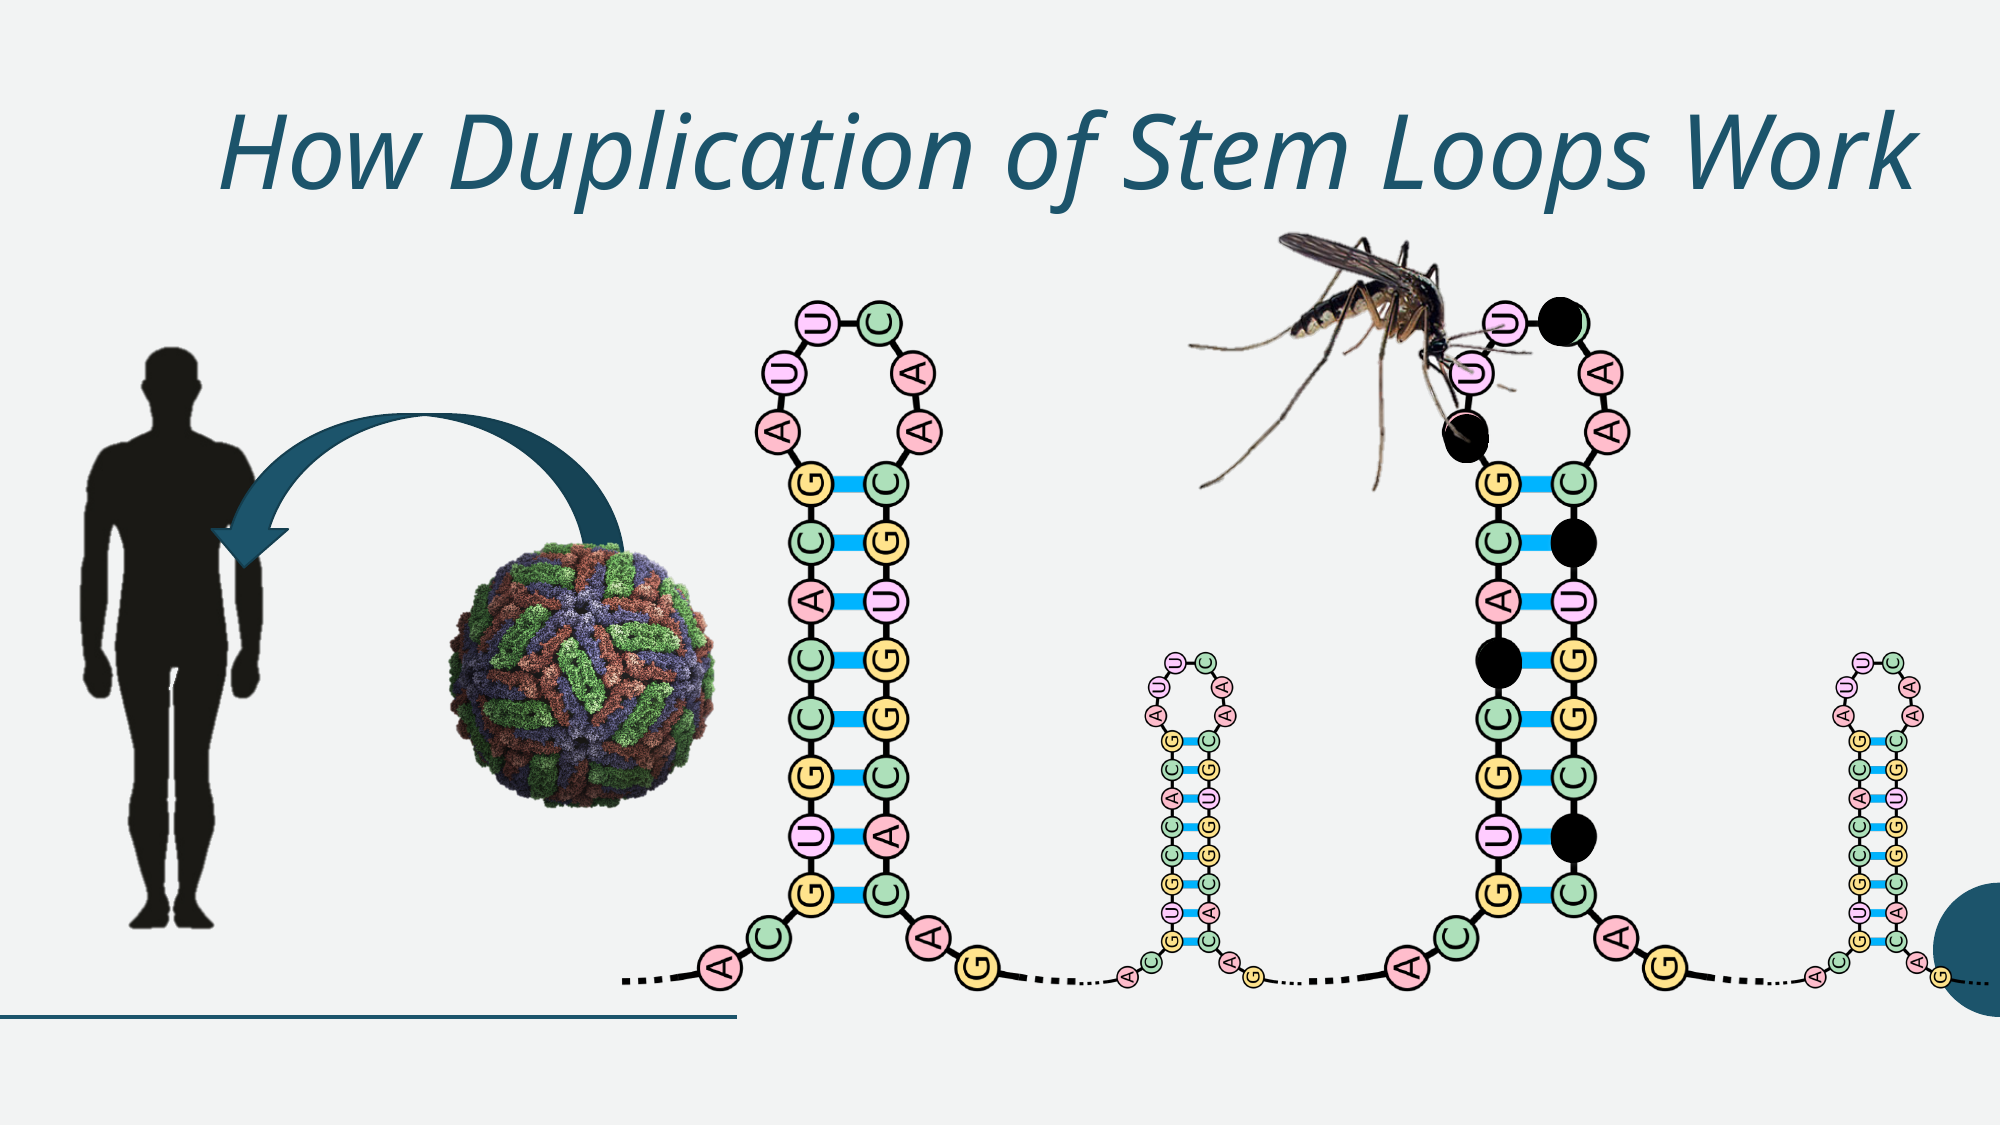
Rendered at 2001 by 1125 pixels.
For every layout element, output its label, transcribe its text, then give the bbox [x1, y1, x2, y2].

picture [419, 224, 2000, 1019]
text_box [1551, 296, 1583, 347]
picture [47, 332, 303, 944]
text_box [303, 413, 471, 473]
title How Duplication of Stem Loops Work [125, 91, 1935, 240]
